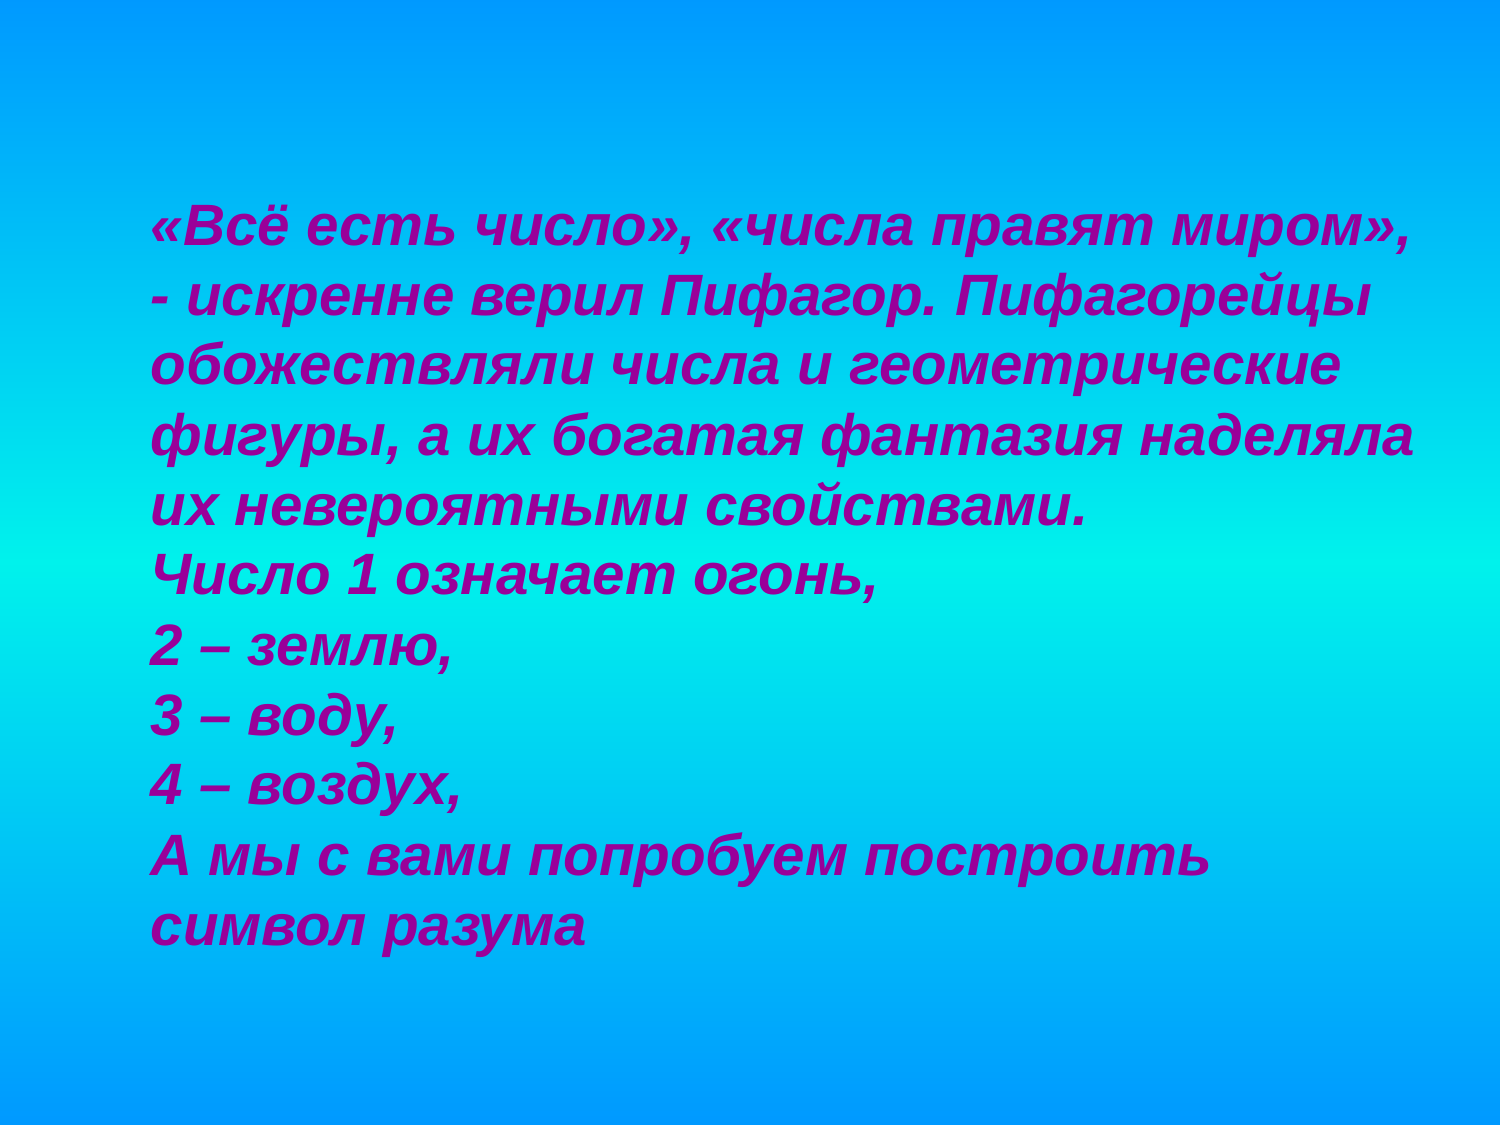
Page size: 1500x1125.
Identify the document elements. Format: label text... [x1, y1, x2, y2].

title «Всё есть число», «числа правят миром», - искренне верил Пифагор. Пифагорейцы обожествляли числа и геометрические фигуры, а их богатая фантазия наделяла их невероятными свойствами. Число 1 означает огонь, 2 – землю, 3 – воду, 4 – воздух, А мы с вами попробуем построить символ разума [135, 184, 1436, 1060]
